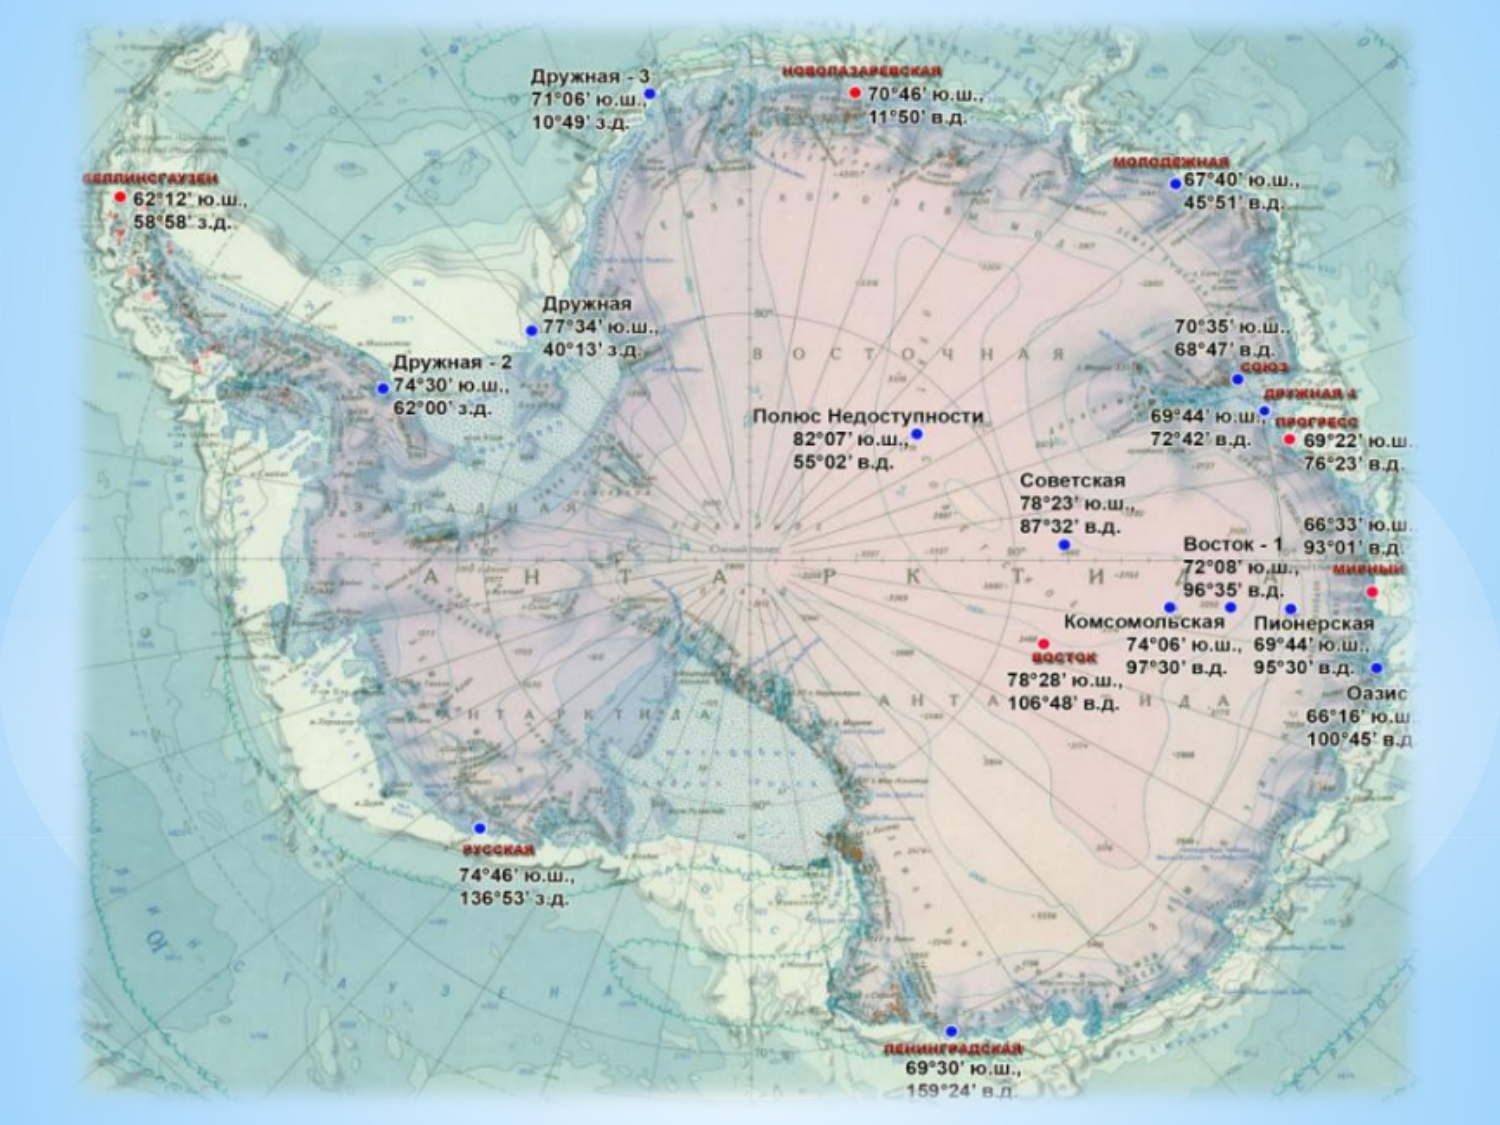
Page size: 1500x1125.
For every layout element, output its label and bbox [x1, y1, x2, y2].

list [67, 12, 1426, 1113]
